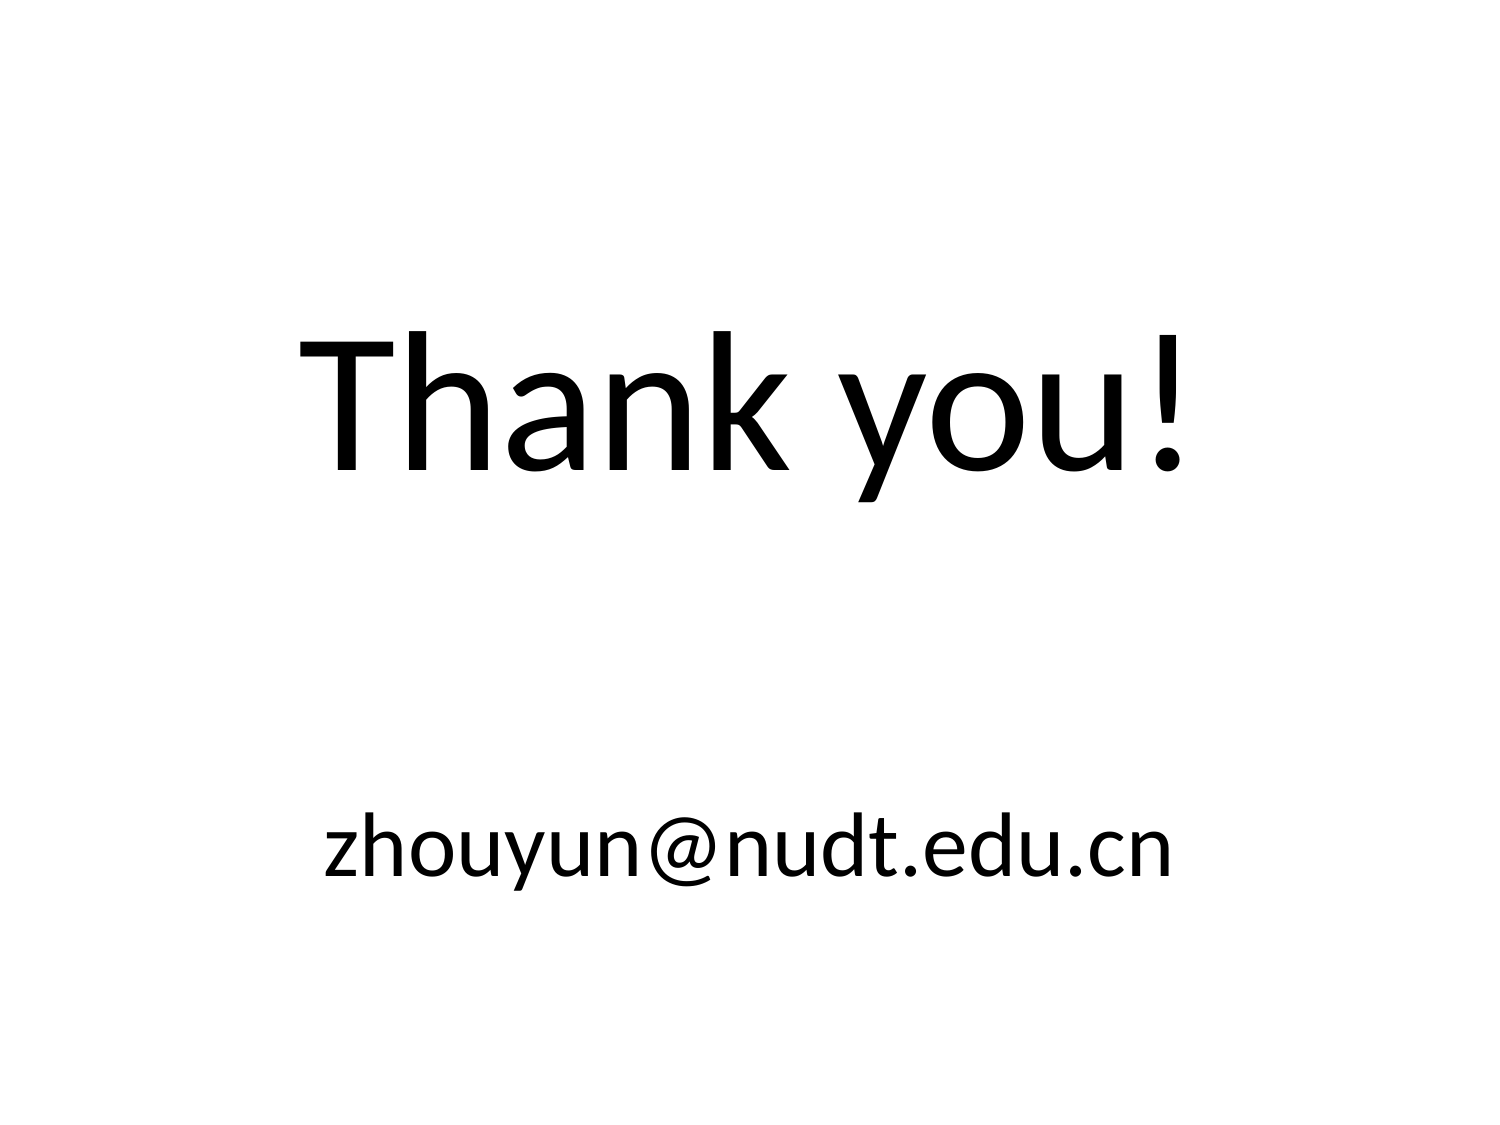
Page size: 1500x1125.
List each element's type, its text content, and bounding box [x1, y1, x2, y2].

list Thank you! zhouyun@nudt.edu.cn [75, 262, 1425, 1005]
